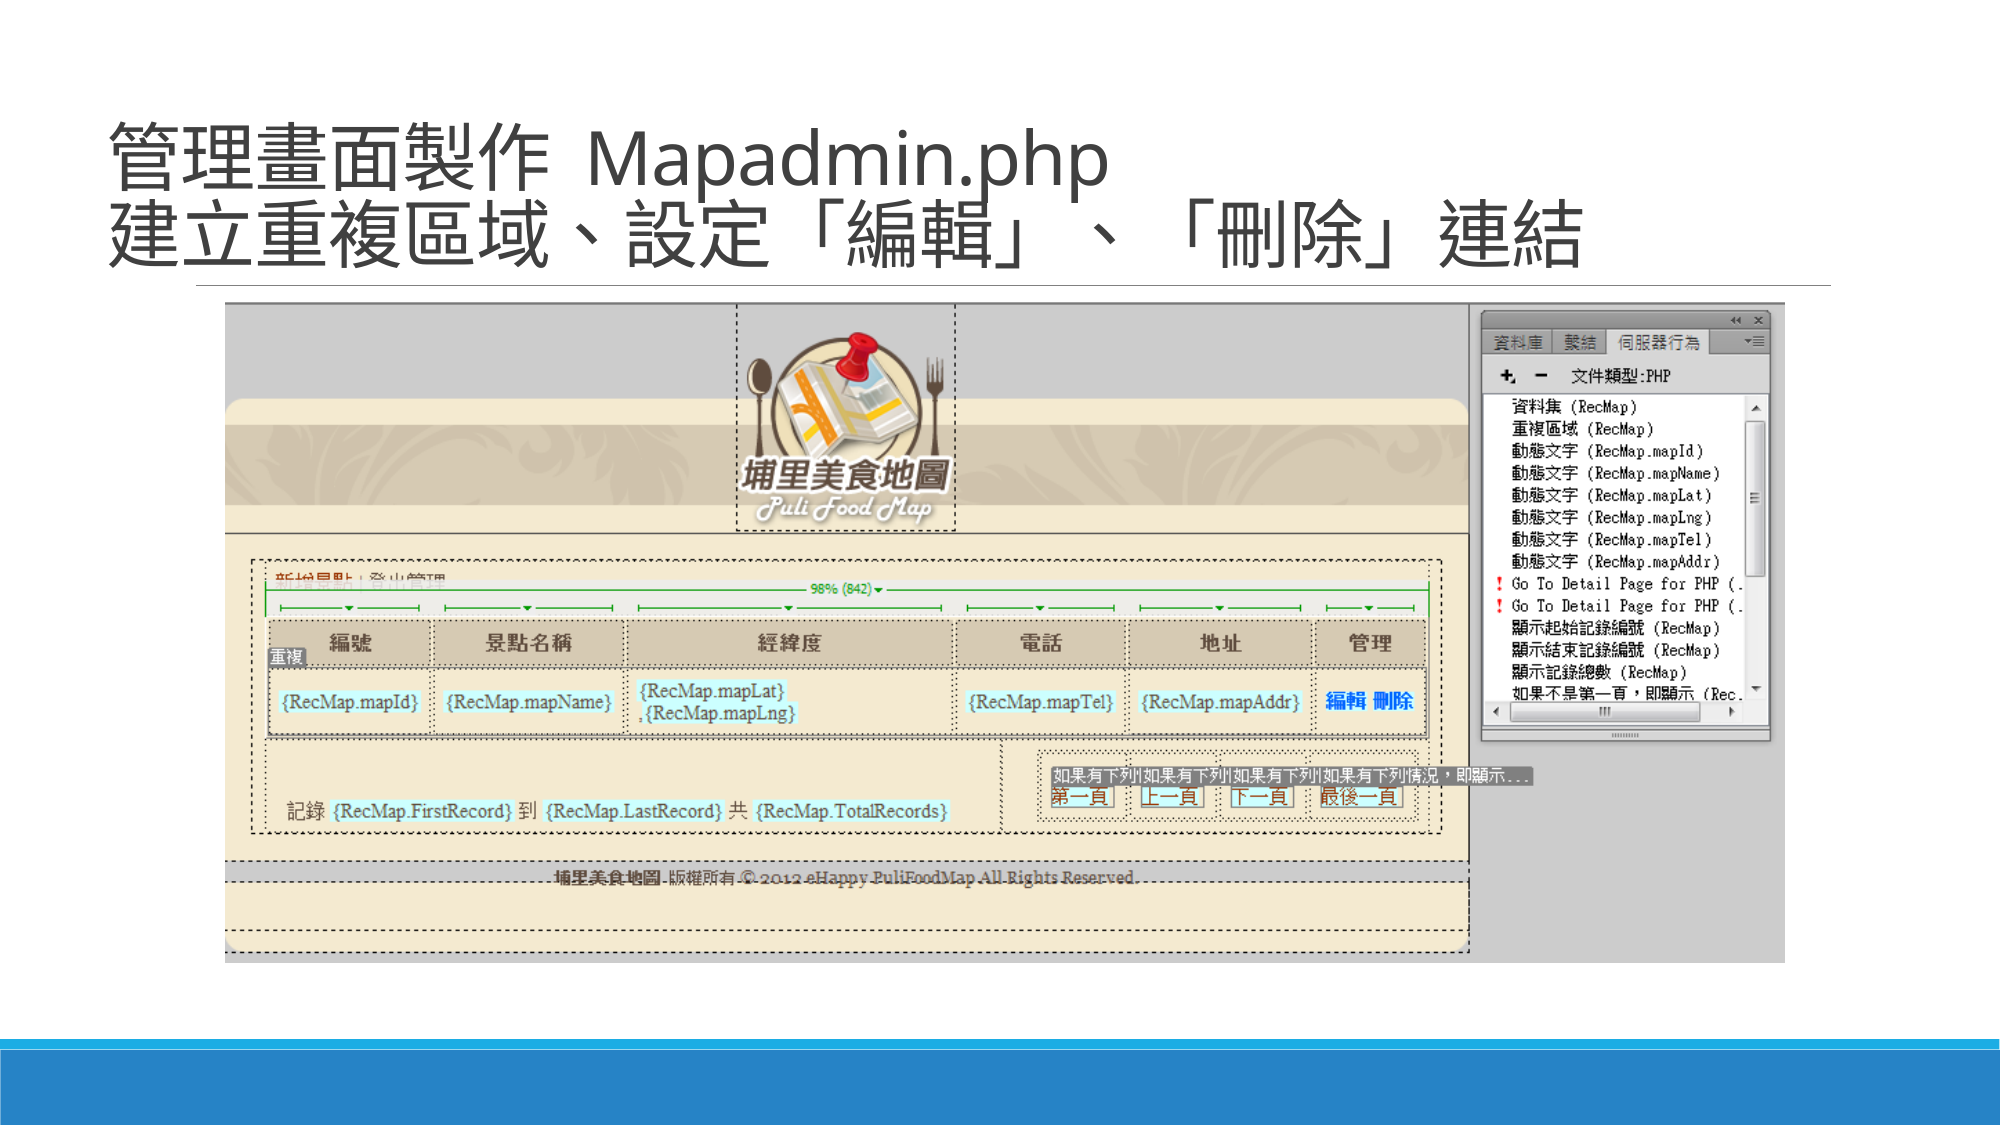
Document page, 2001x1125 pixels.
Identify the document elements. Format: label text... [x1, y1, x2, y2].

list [225, 302, 1785, 964]
title 管理畫面製作 Mapadmin.php 建立重複區域、設定「編輯」、「刪除」連結 [91, 47, 1963, 285]
